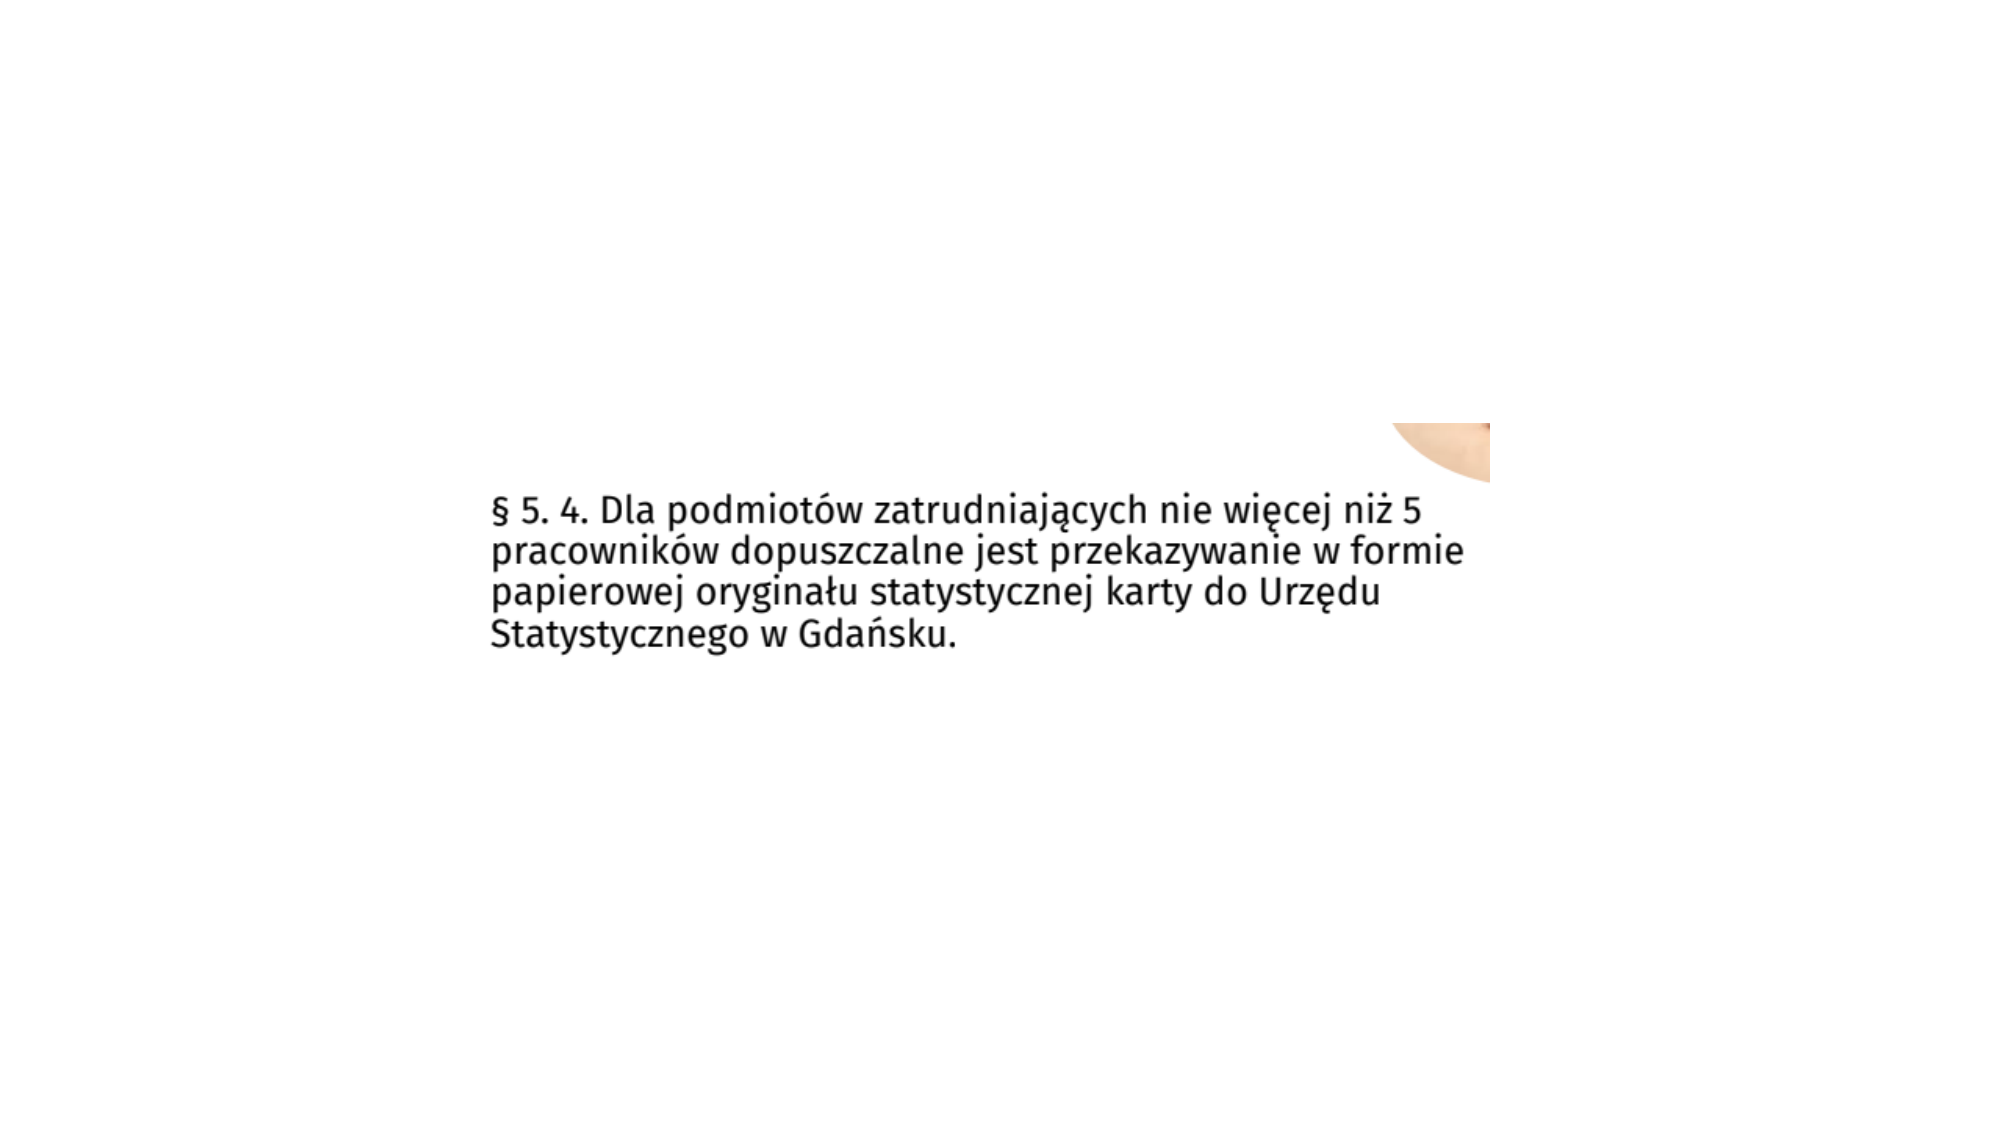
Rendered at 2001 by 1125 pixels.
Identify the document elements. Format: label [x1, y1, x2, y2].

list [452, 423, 1490, 763]
